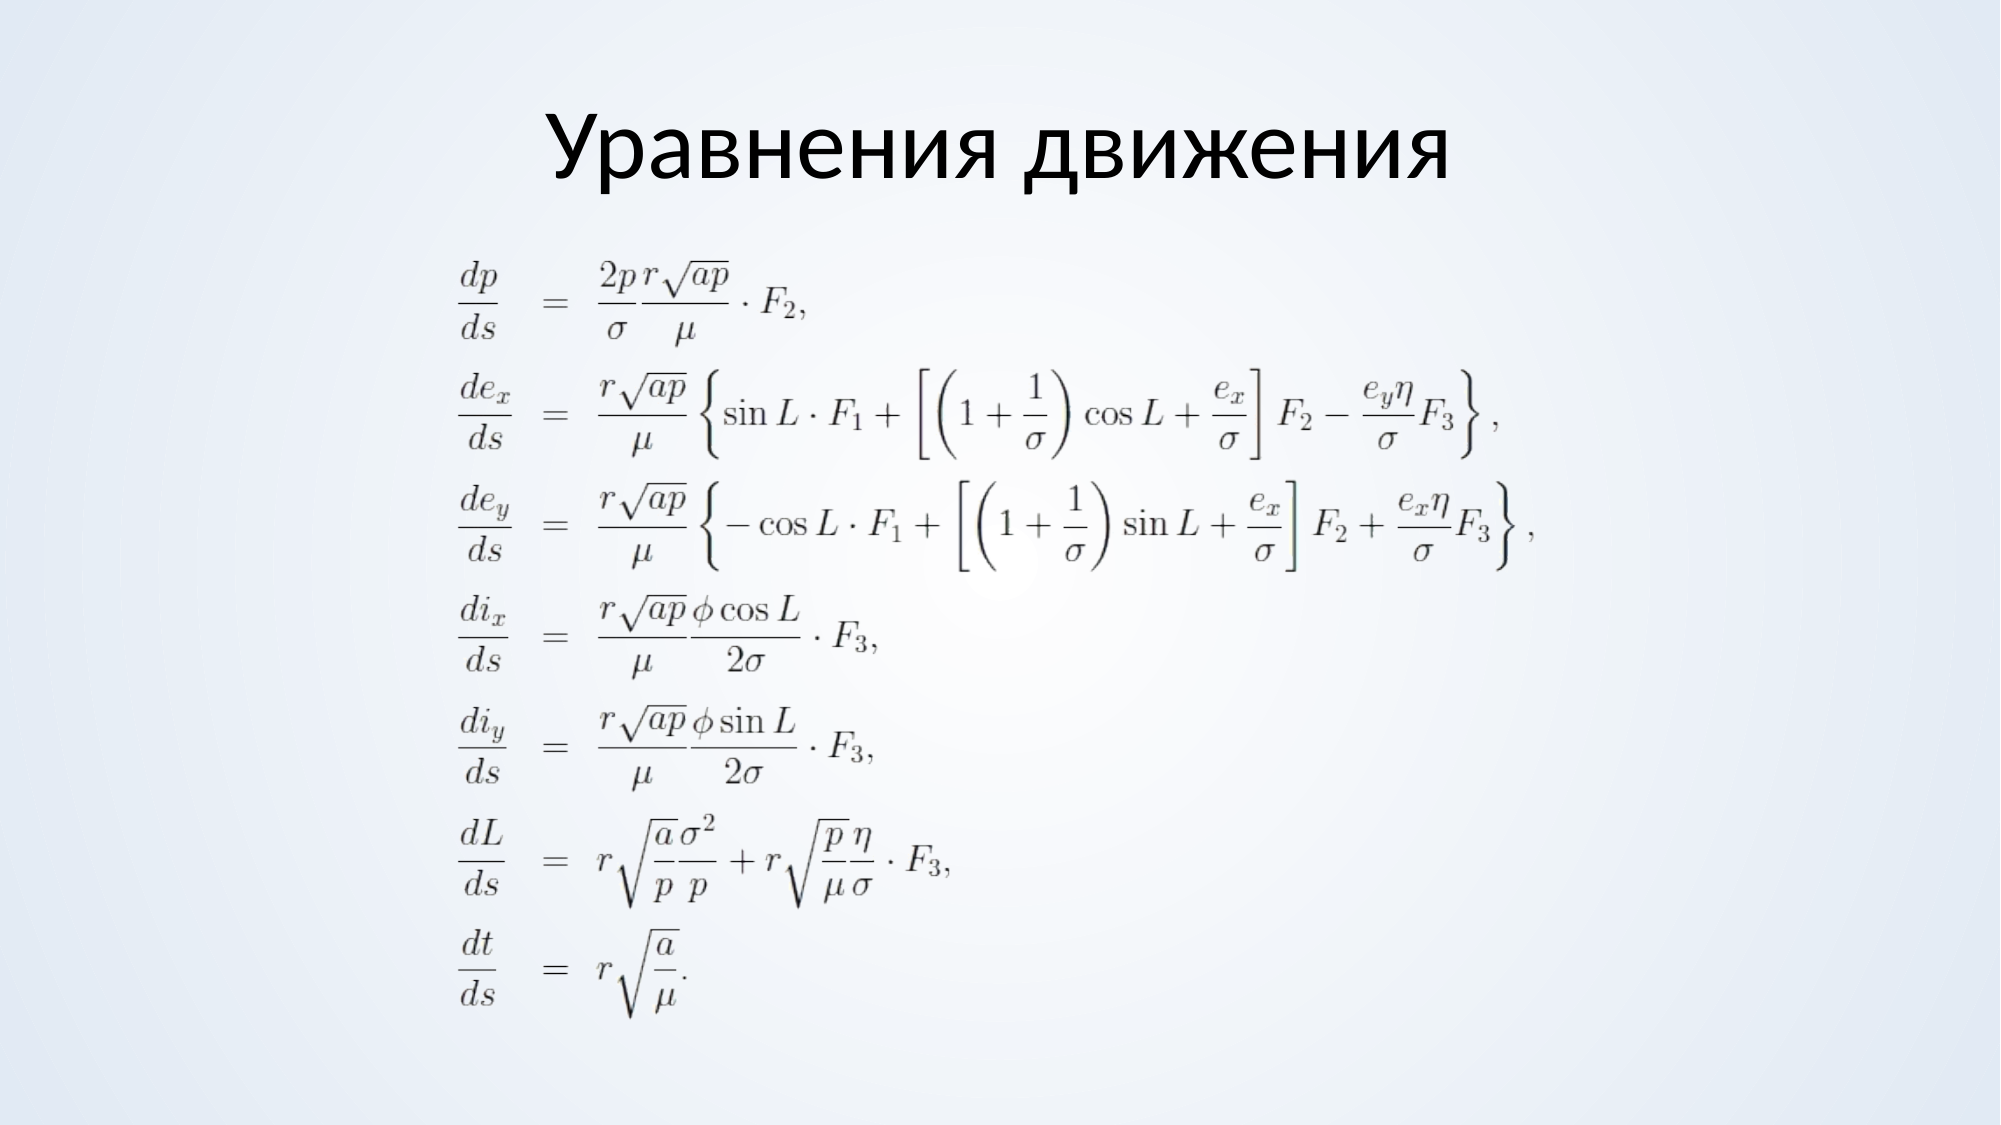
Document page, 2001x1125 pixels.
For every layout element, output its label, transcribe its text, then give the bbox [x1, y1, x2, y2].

title Уравнения движения [99, 45, 1900, 233]
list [432, 247, 1572, 1036]
